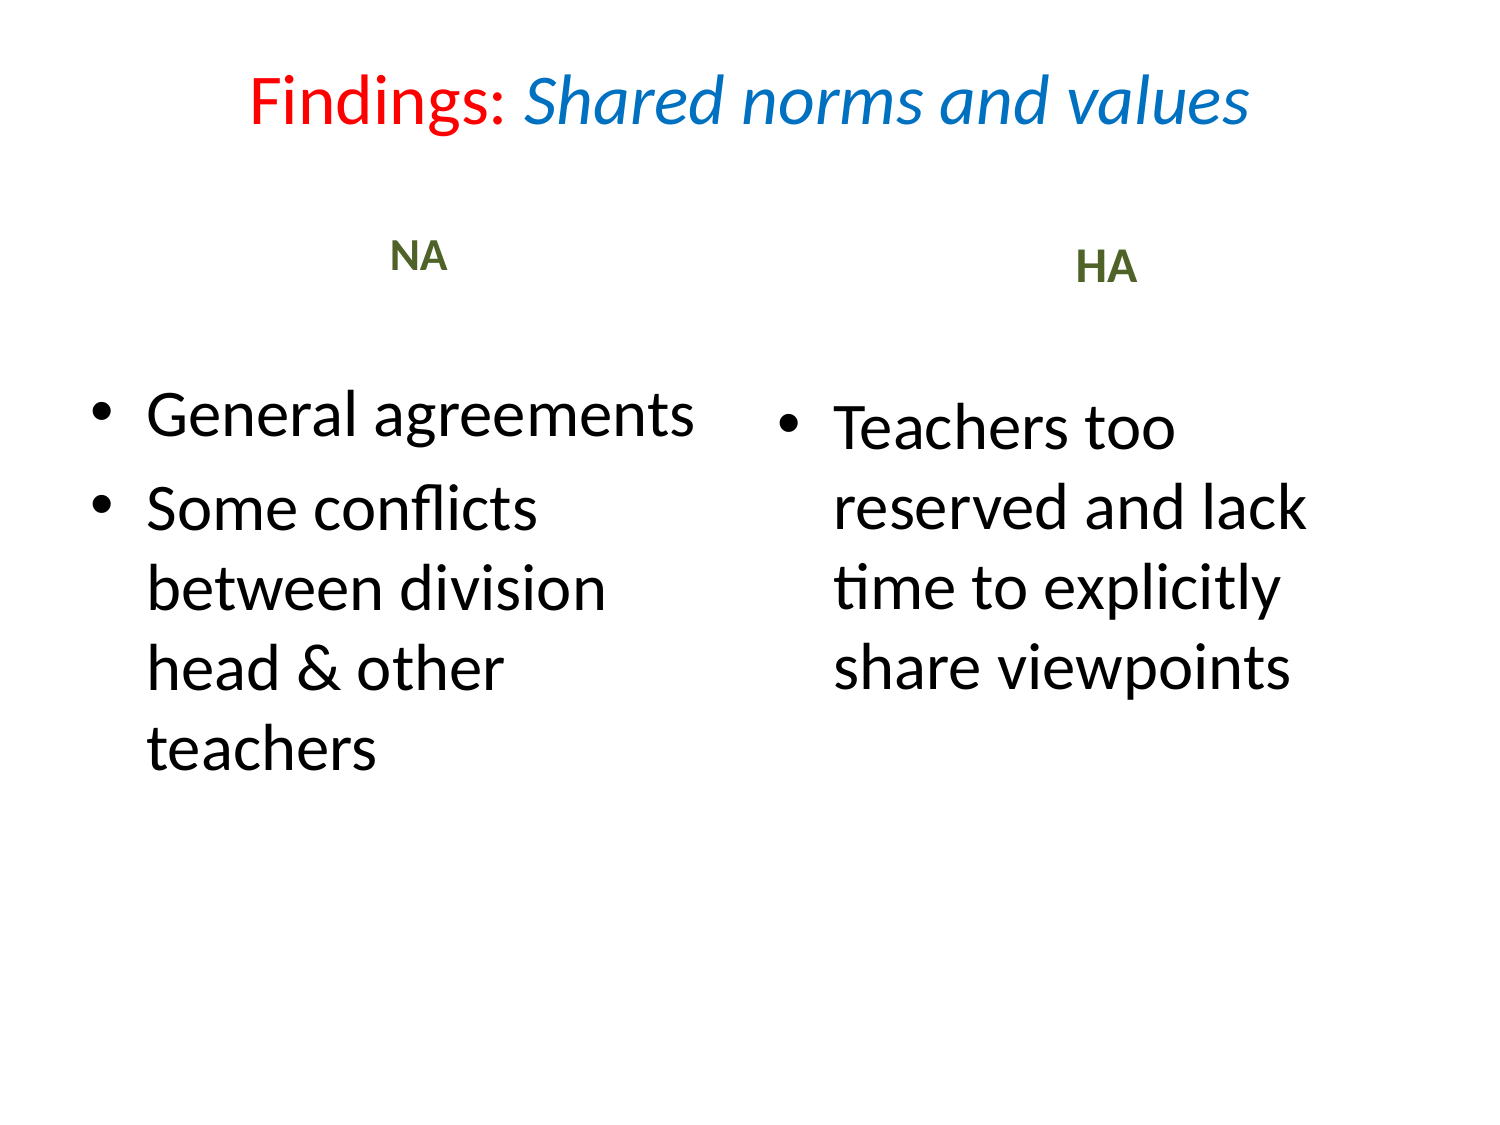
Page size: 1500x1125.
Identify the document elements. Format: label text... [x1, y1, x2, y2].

title Findings: Shared norms and values [75, 45, 1425, 233]
list NA [87, 200, 751, 288]
list HA [774, 200, 1438, 300]
list Teachers too reserved and lack time to explicitly share viewpoints [761, 375, 1425, 1005]
list General agreements Some conflicts between division head & other teachers [75, 362, 738, 1005]
